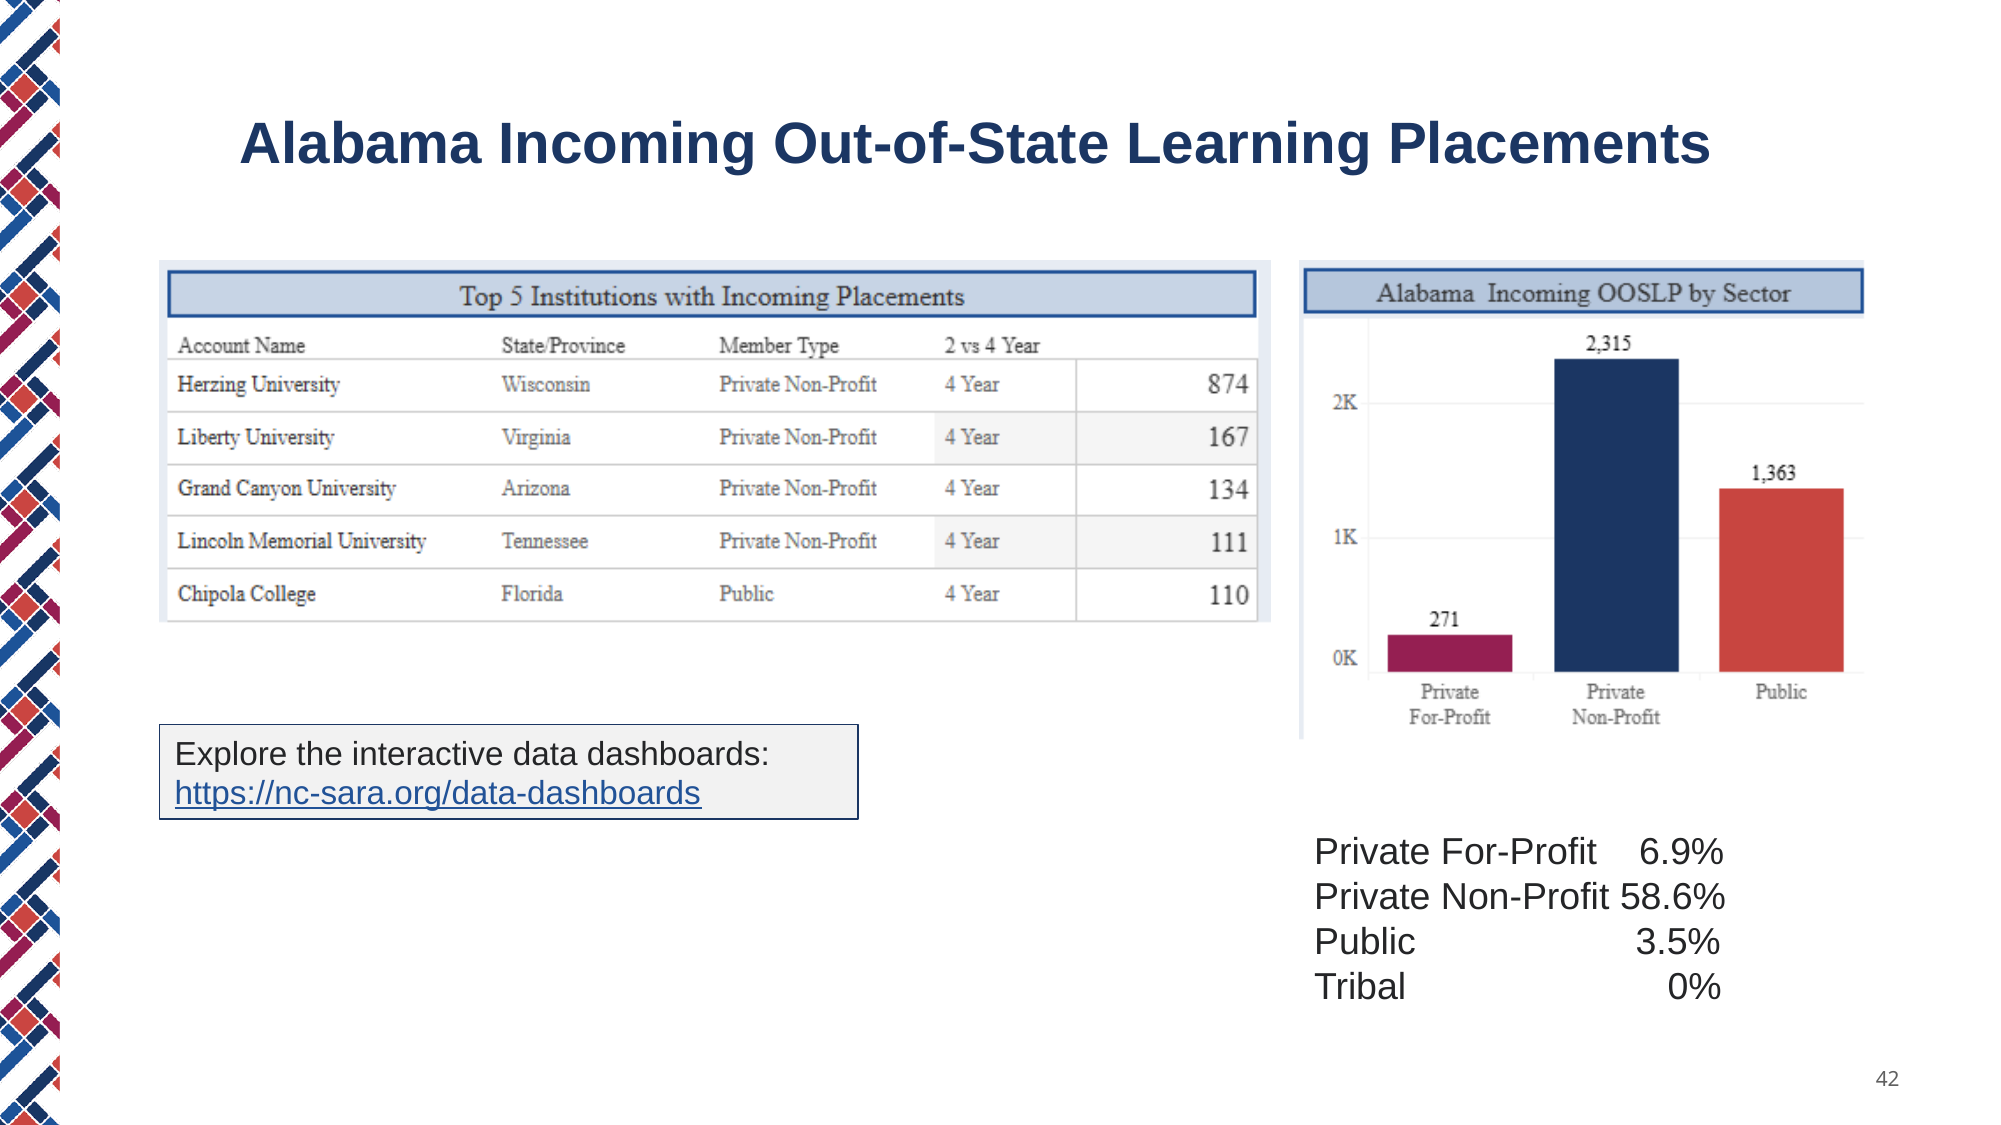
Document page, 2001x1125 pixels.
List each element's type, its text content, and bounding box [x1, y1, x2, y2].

text_box Private For-Profit 6.9% Private Non-Profit 58.6% Public 3.5% Tribal 0% [1299, 819, 1751, 1015]
picture [0, 0, 1271, 1125]
text_box Explore the interactive data dashboards: https://nc-sara.org/data-dashboards [159, 724, 858, 820]
picture [1298, 259, 1871, 753]
text_box Alabama Incoming Out-of-State Learning Placements [224, 97, 1750, 183]
